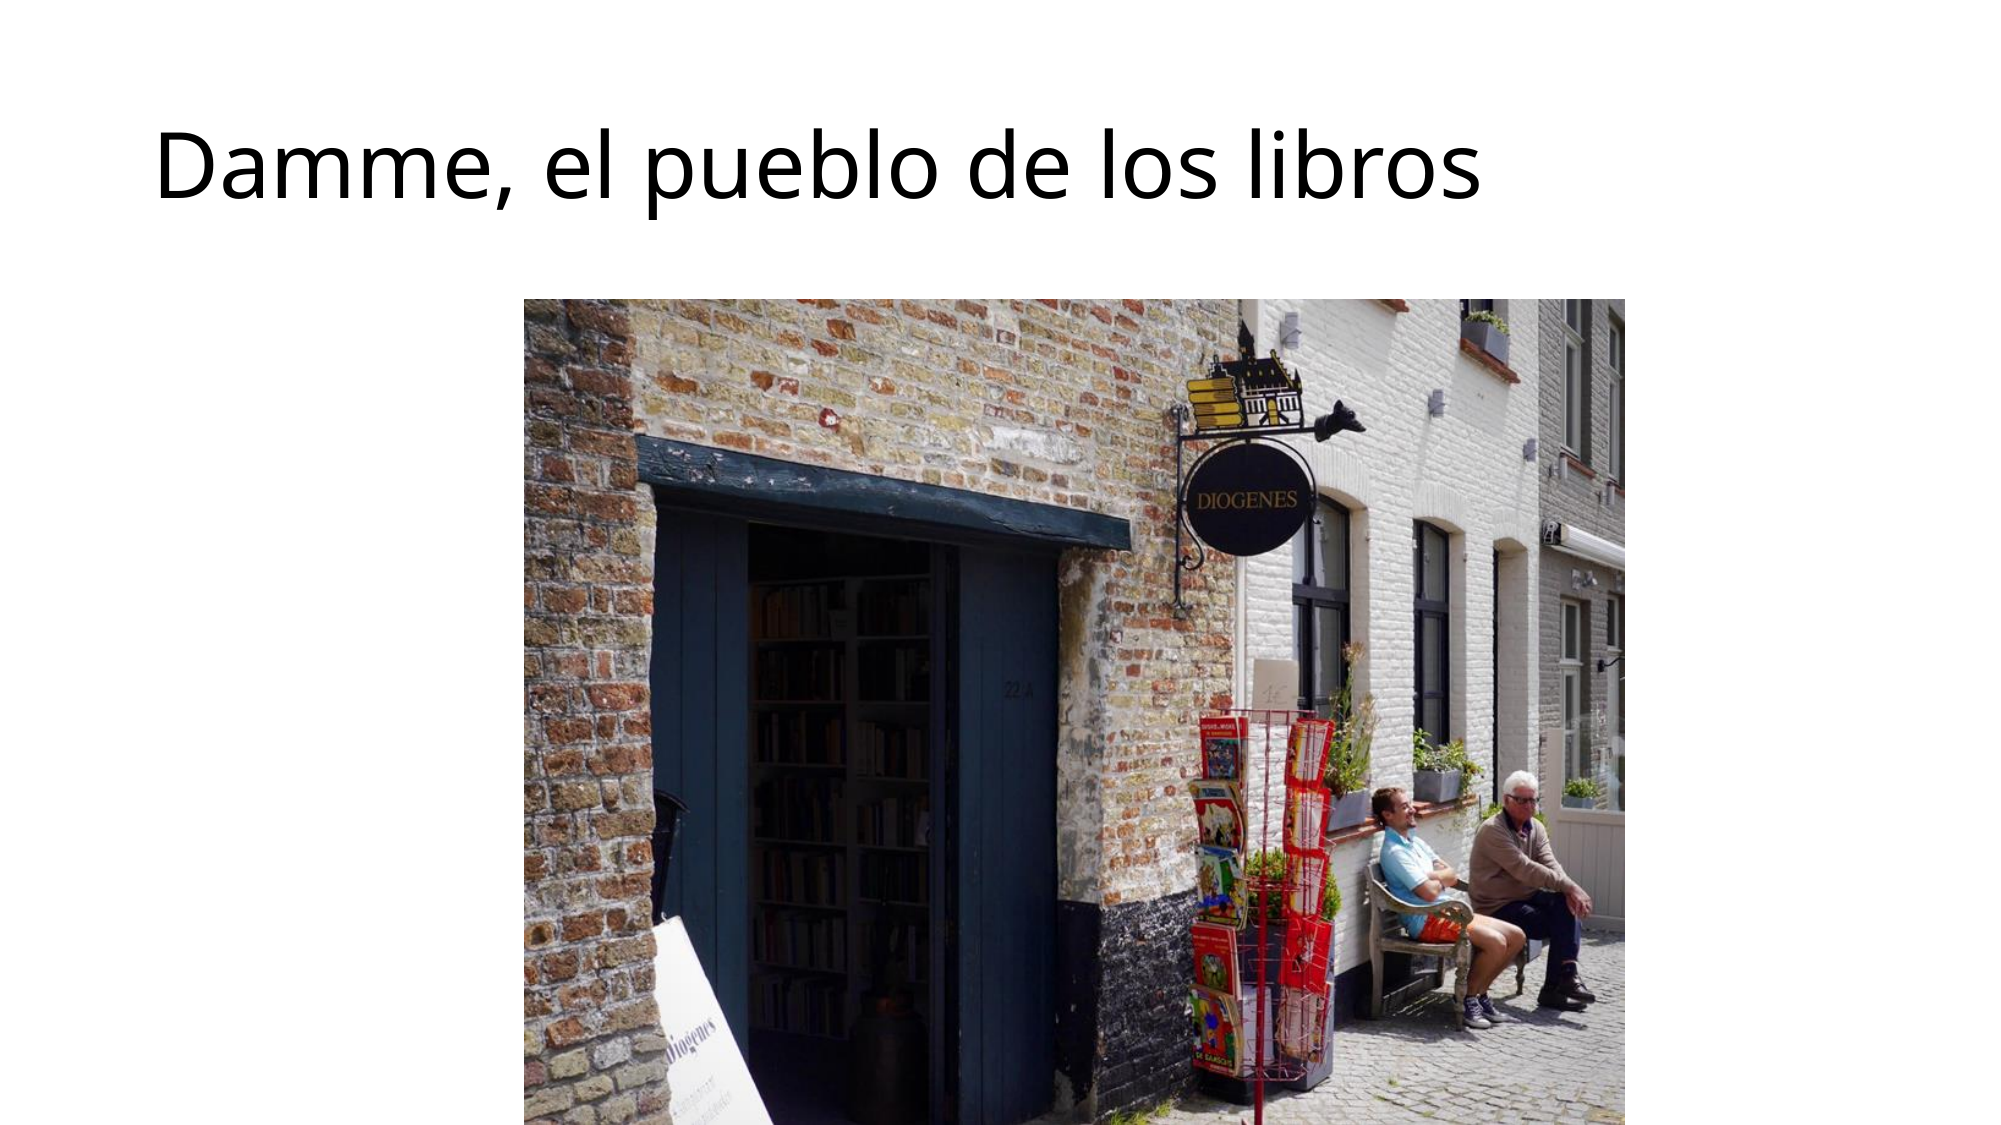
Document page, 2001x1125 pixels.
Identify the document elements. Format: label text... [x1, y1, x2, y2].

title Damme, el pueblo de los libros [137, 59, 1863, 278]
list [524, 299, 1625, 1125]
